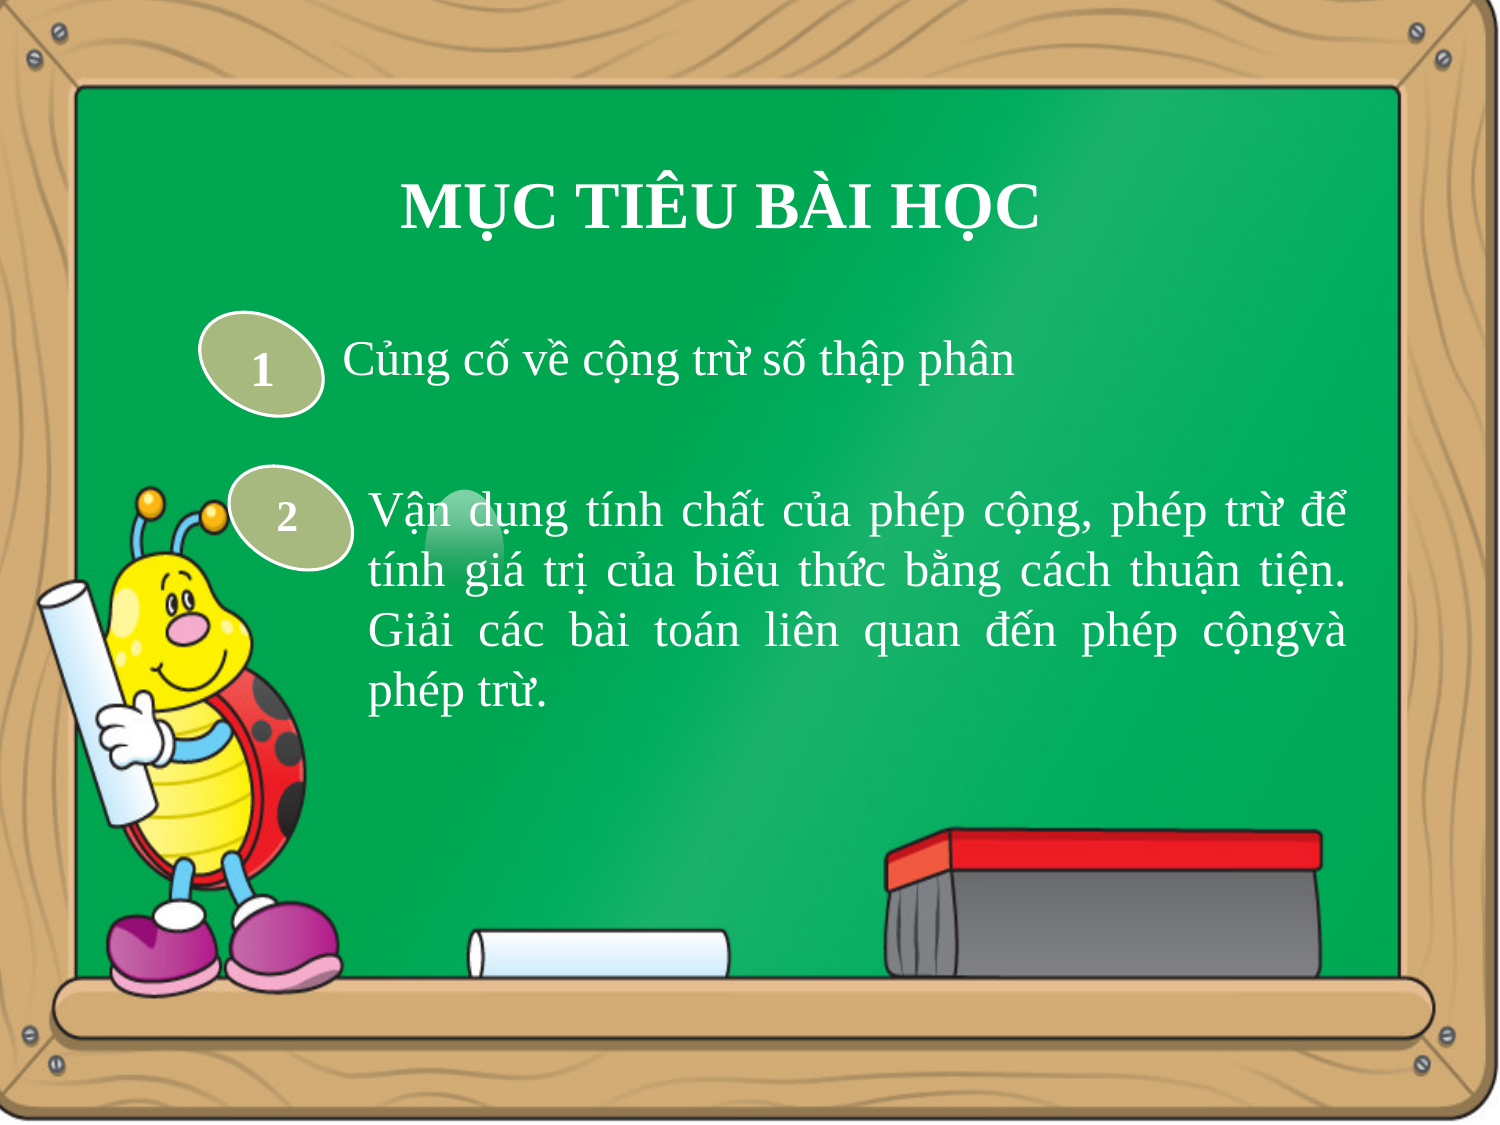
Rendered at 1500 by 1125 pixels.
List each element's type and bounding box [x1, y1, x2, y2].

picture [0, 0, 1500, 1123]
text_box [195, 317, 1338, 625]
text_box [224, 468, 1363, 727]
